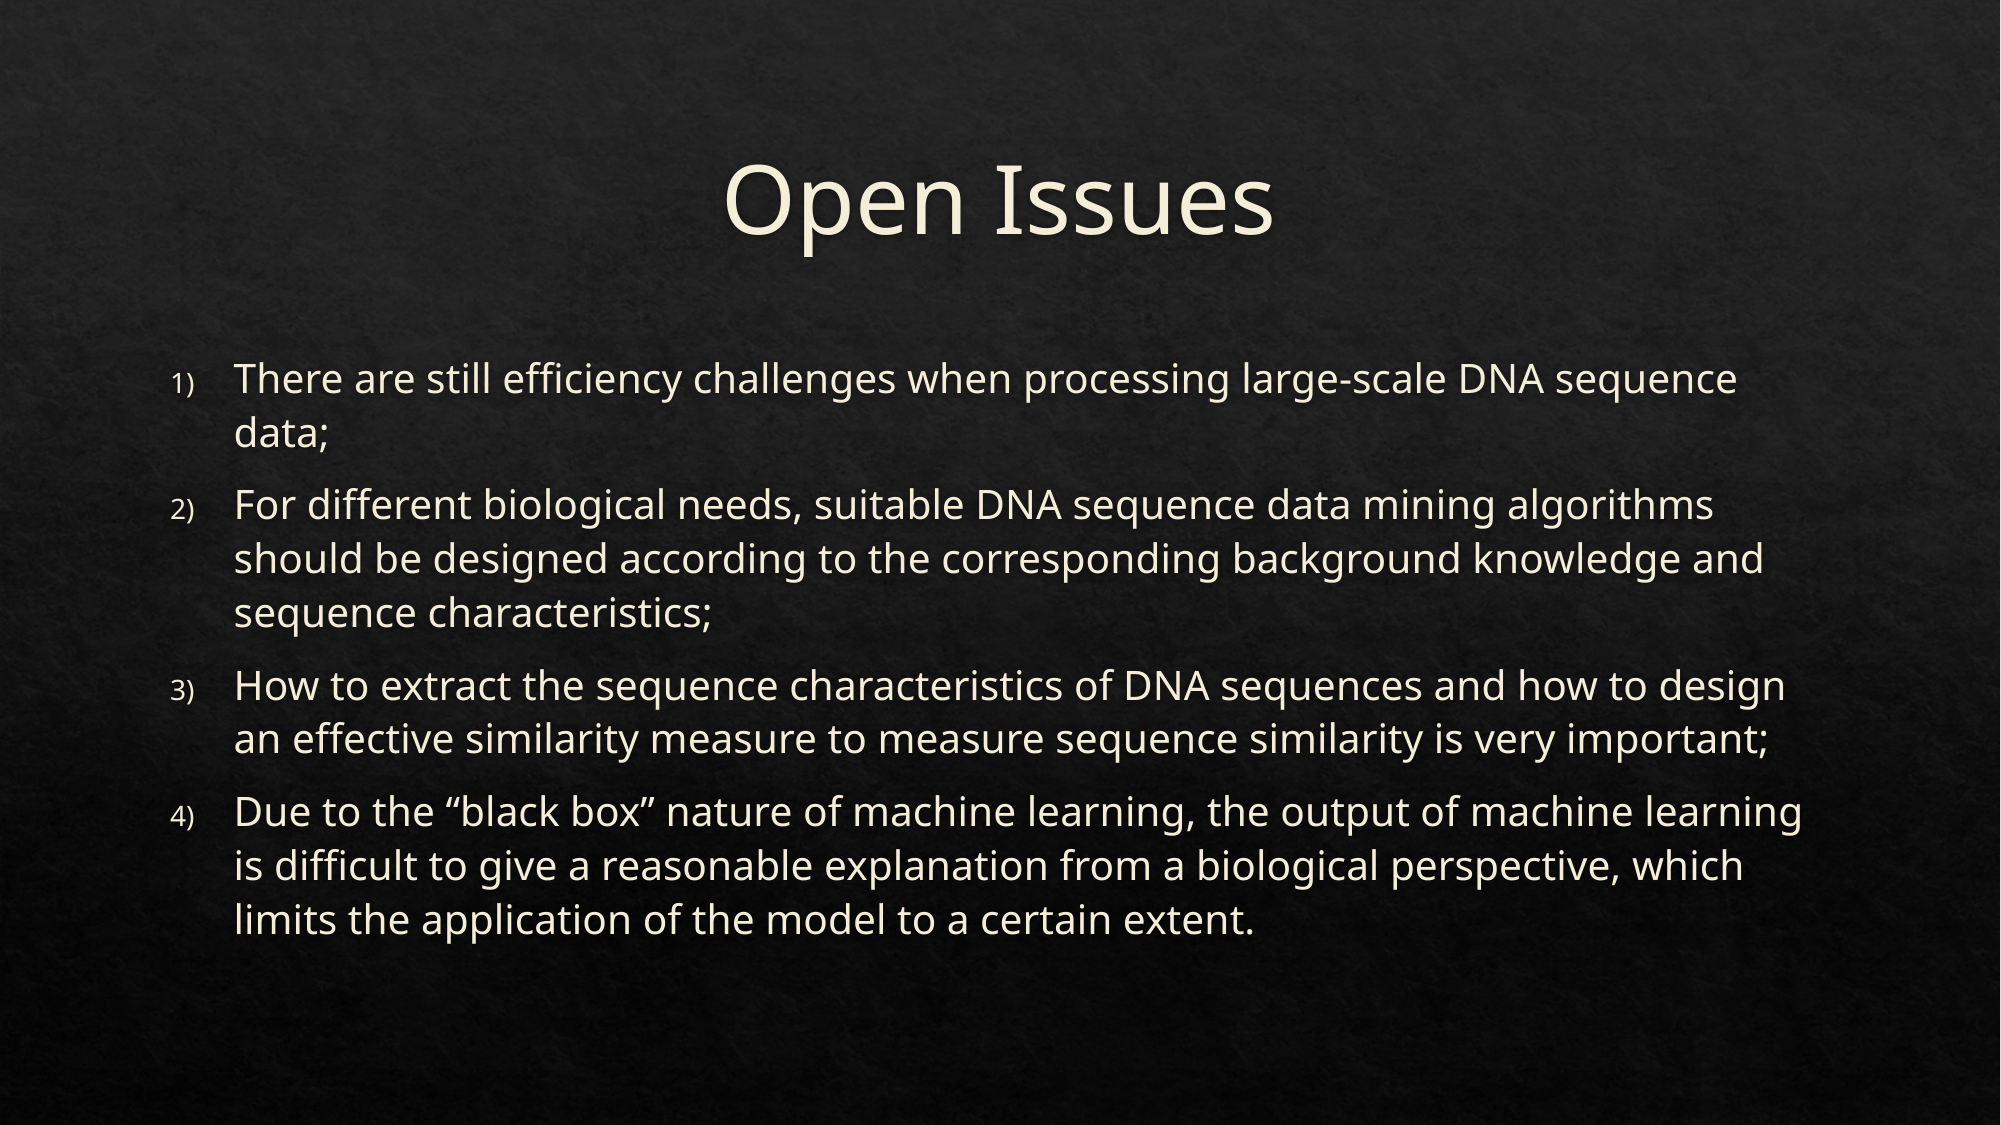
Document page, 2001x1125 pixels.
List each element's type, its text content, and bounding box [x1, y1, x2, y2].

list There are still efficiency challenges when processing large-scale DNA sequence data; For different biological needs, suitable DNA sequence data mining algorithms should be designed according to the corresponding background knowledge and sequence characteristics; How to extract the sequence characteristics of DNA sequences and how to design an effective similarity measure to measure sequence similarity is very important; Due to the “black box” nature of machine learning, the output of machine learning is difficult to give a reasonable explanation from a biological perspective, which limits the application of the model to a certain extent. [149, 340, 1849, 950]
title Open Issues [149, 99, 1849, 307]
